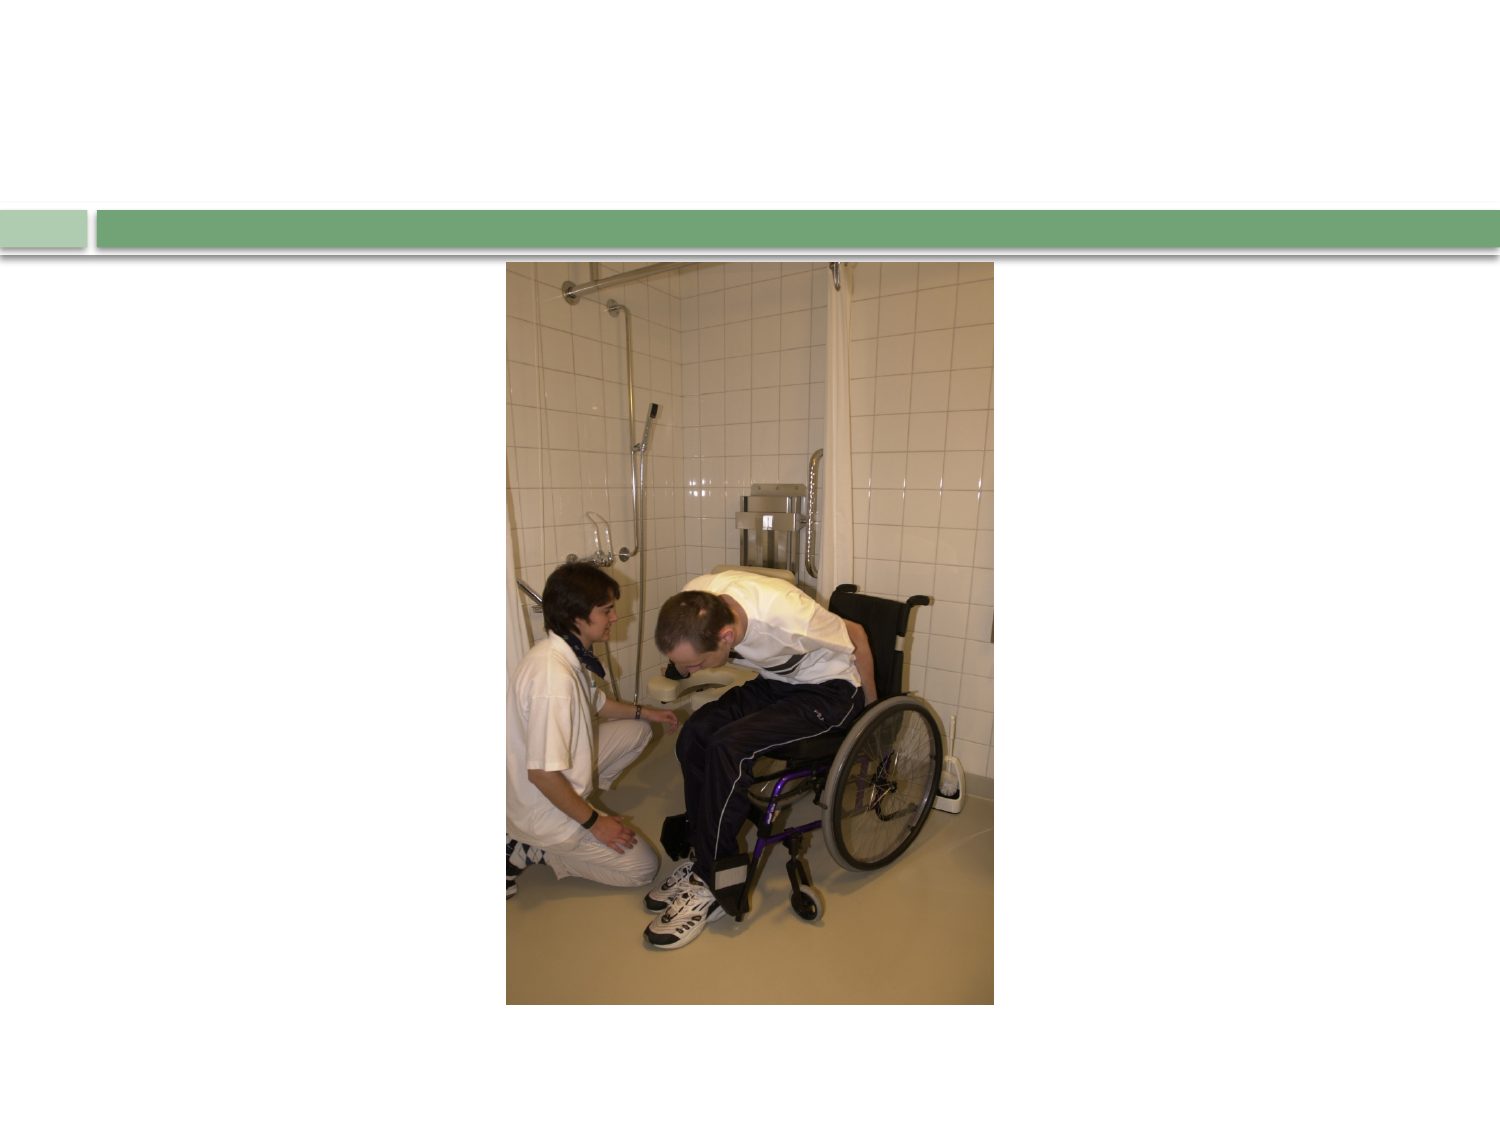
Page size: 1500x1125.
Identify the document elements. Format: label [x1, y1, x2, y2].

list [506, 262, 994, 1006]
